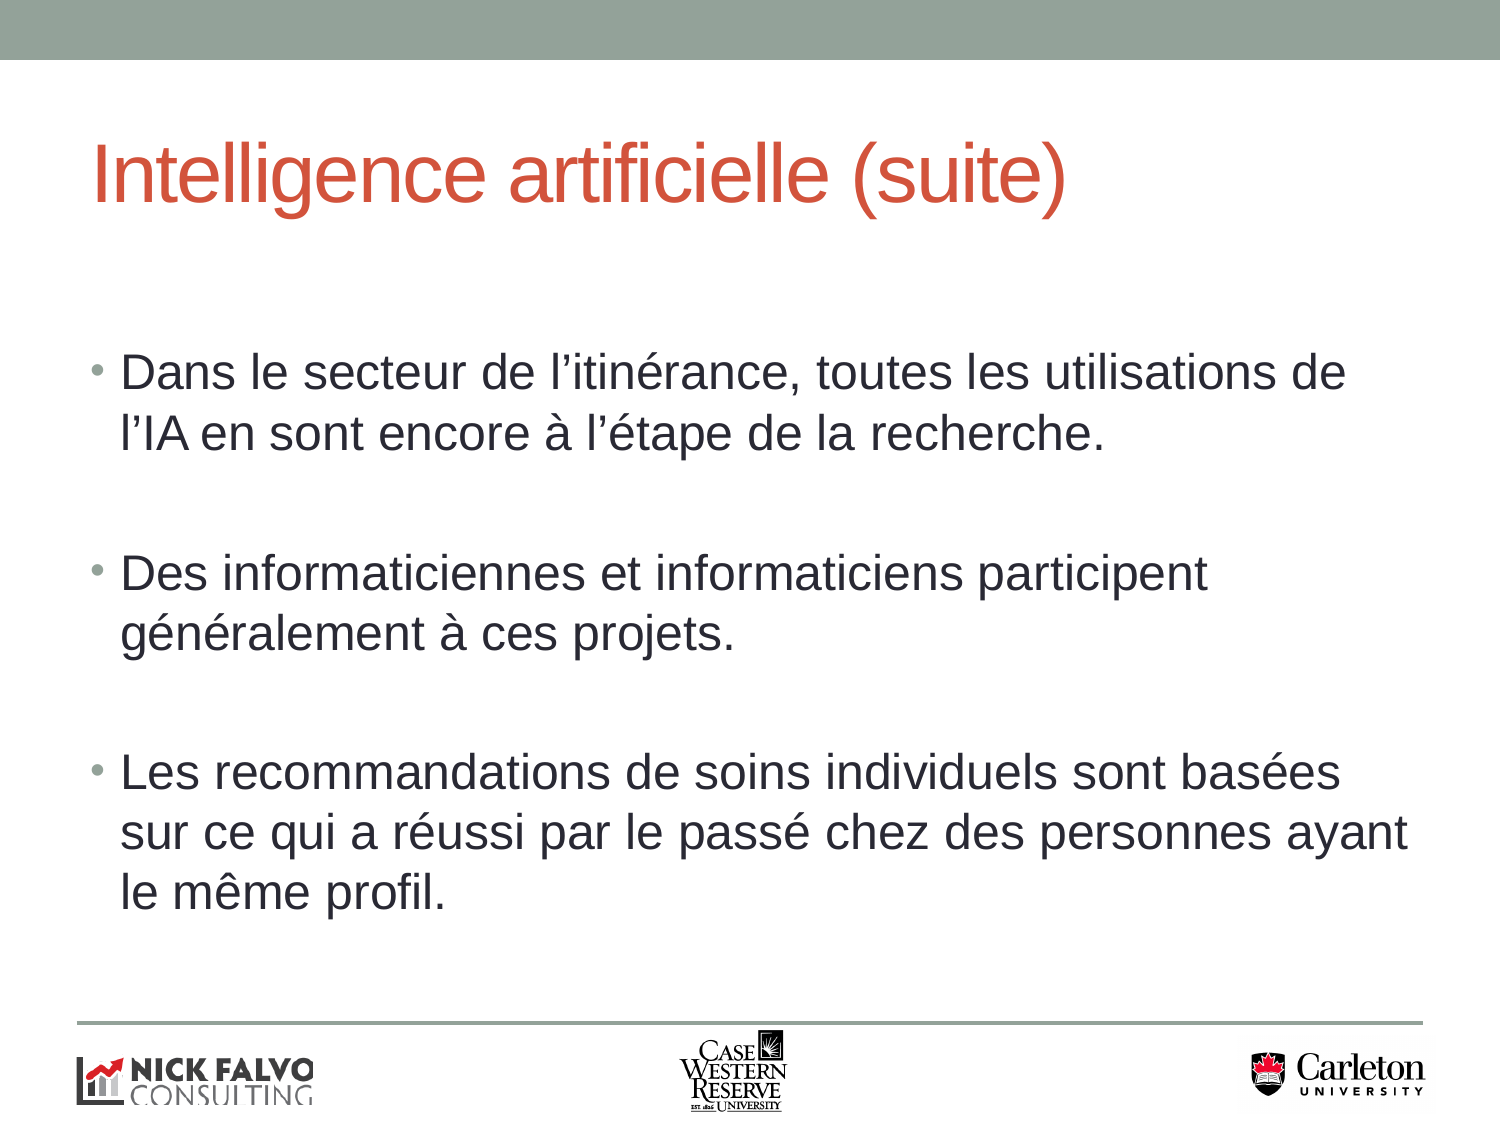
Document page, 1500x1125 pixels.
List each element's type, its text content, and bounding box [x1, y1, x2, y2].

picture [1237, 1035, 1436, 1114]
picture [679, 1030, 793, 1120]
list Dans le secteur de l’itinérance, toutes les utilisations de l’IA en sont encore à l’étape de la recherche. Des informaticiennes et informaticiens participent généralement à ces projets. Les recommandations de soins individuels sont basées sur ce qui a réussi par le passé chez des personnes ayant le même profil. [75, 262, 1425, 988]
title Intelligence artificielle (suite) [75, 87, 1425, 250]
